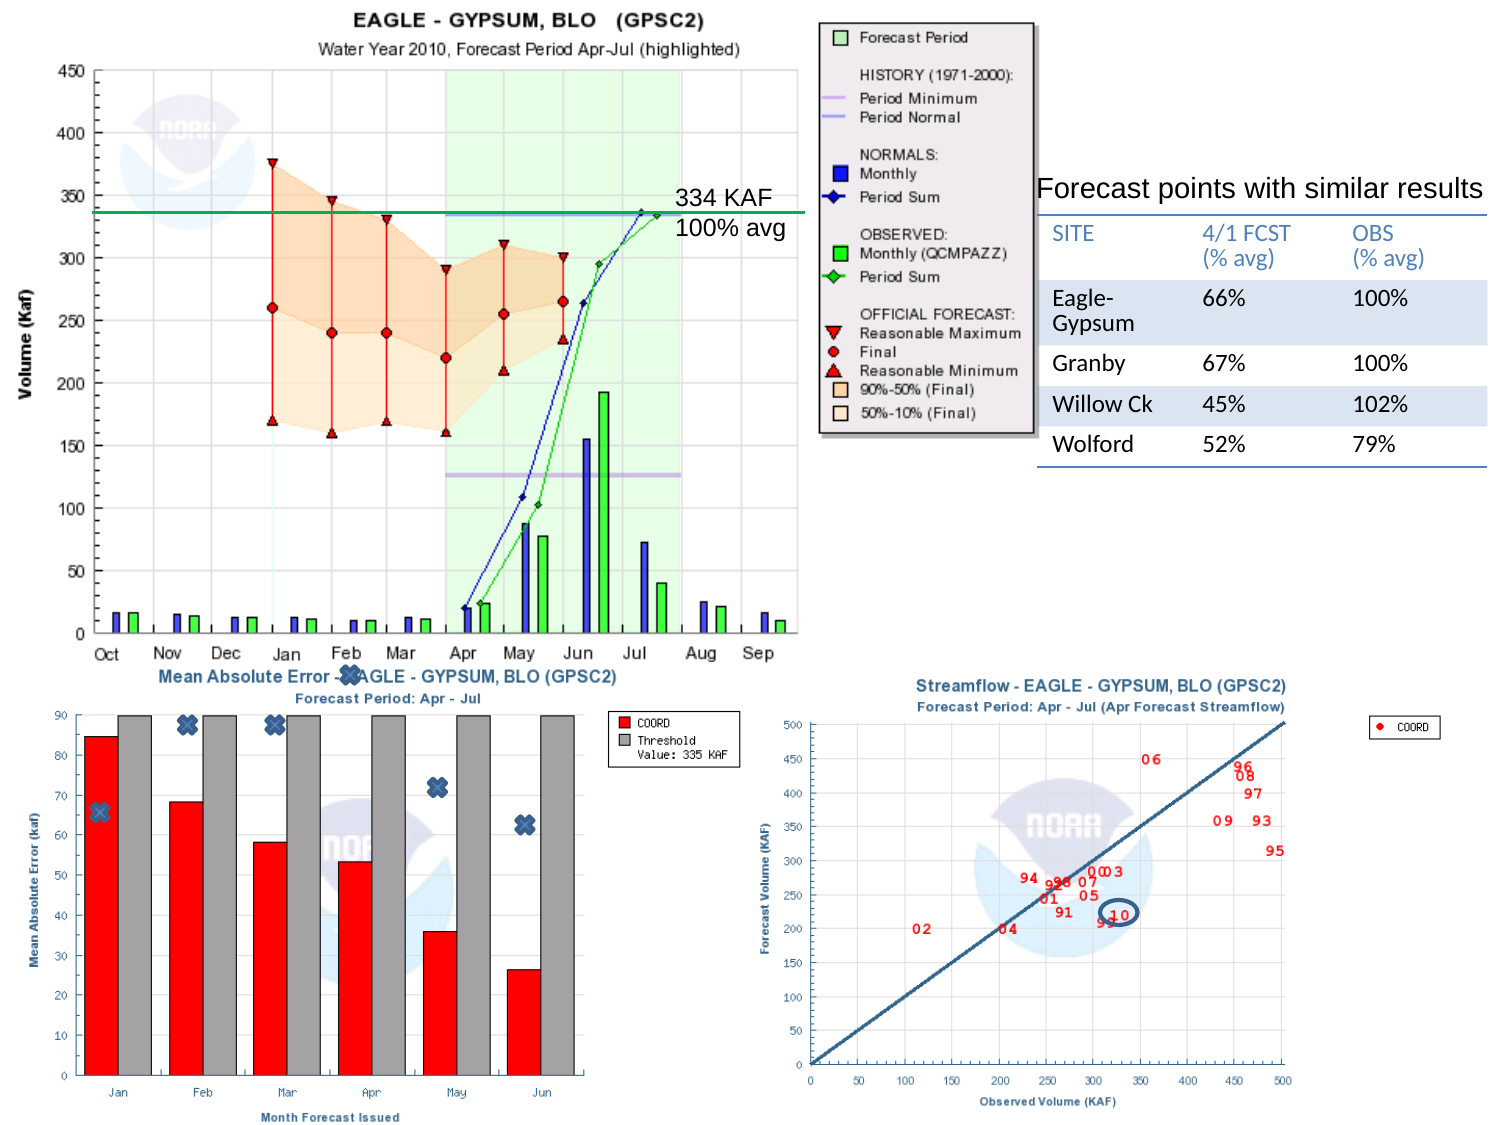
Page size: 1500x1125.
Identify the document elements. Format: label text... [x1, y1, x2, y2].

table_cell 102% [1337, 386, 1487, 426]
table_header OBS (% avg) [1337, 216, 1487, 280]
table_cell 52% [1187, 426, 1337, 466]
table_cell Eagle-Gypsum [1058, 280, 1187, 345]
table_cell 67% [1187, 345, 1337, 386]
table_cell Granby [1058, 345, 1187, 386]
text_box Forecast points with similar results [1058, 162, 1499, 213]
table_cell 100% [1337, 345, 1487, 386]
table_header SITE [1058, 216, 1187, 280]
table_header 4/1 FCST (% avg) [1187, 216, 1337, 280]
table_cell Wolford [1058, 426, 1187, 466]
picture [0, 7, 1451, 1125]
table_cell 100% [1337, 280, 1487, 345]
table_cell 45% [1187, 386, 1337, 426]
table_cell 66% [1187, 280, 1337, 345]
table_cell 79% [1337, 426, 1487, 466]
table_cell Willow Ck [1058, 386, 1187, 426]
